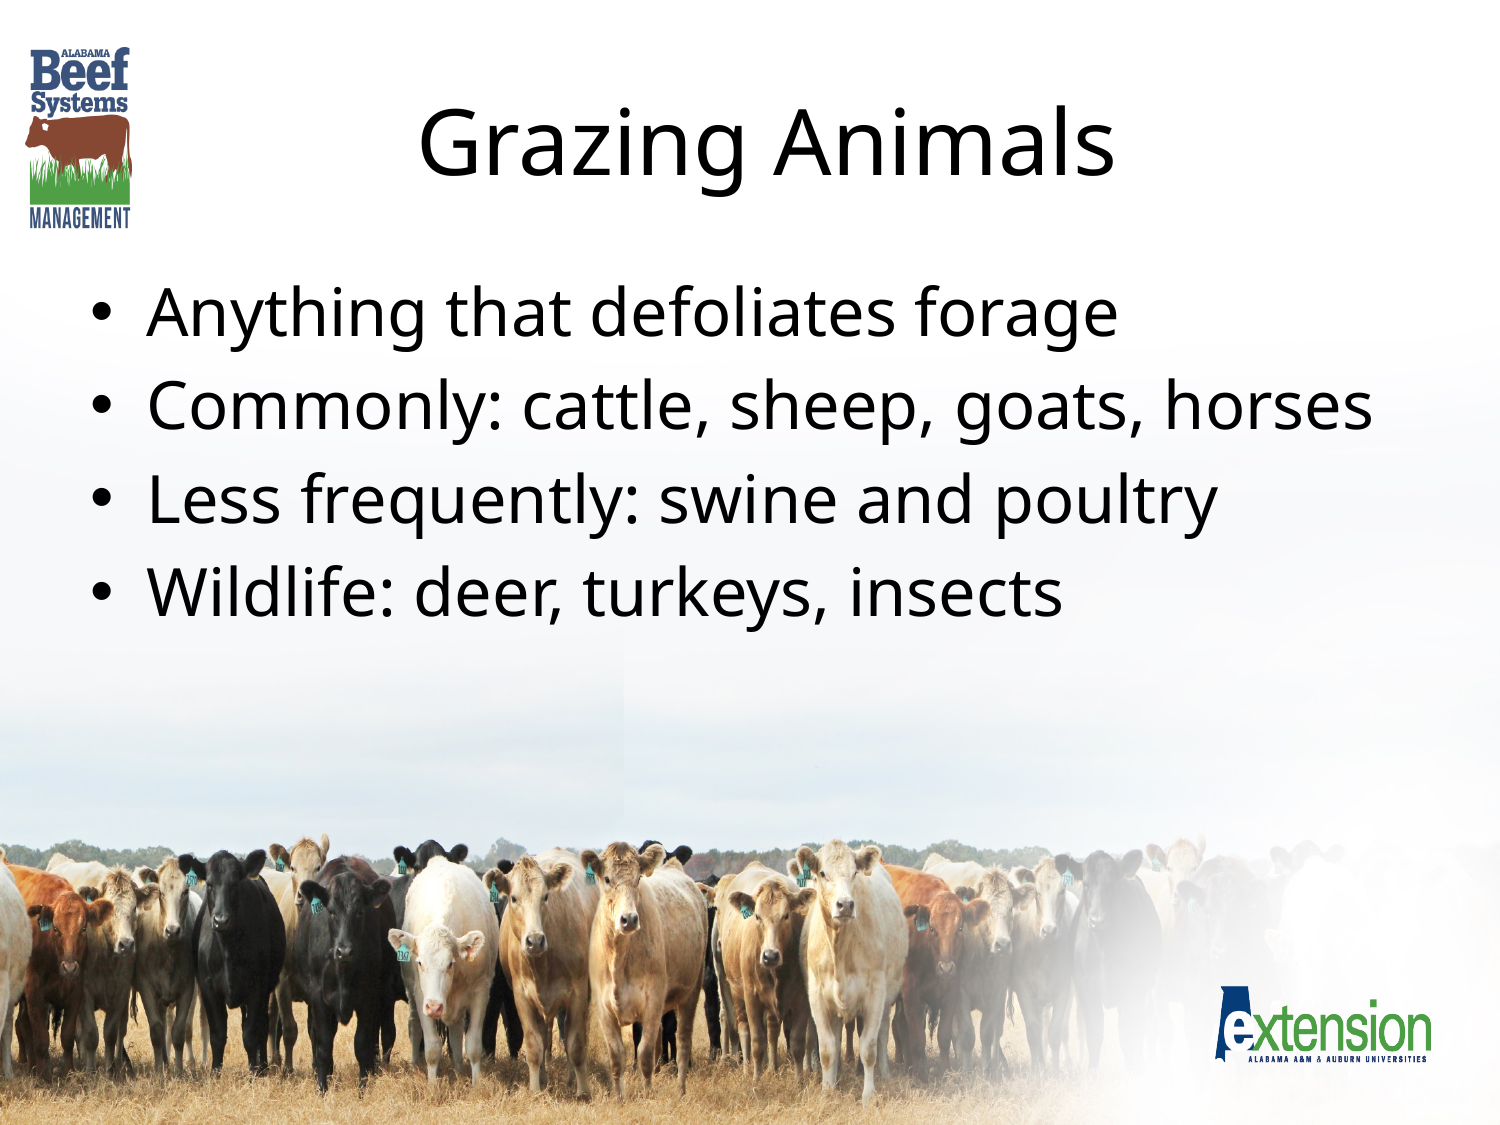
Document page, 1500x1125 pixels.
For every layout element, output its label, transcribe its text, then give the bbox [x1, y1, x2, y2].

title Grazing Animals [133, 45, 1425, 233]
picture [0, 0, 1500, 1125]
list Anything that defoliates forage Commonly: cattle, sheep, goats, horses Less frequently: swine and poultry Wildlife: deer, turkeys, insects [75, 262, 1425, 1005]
